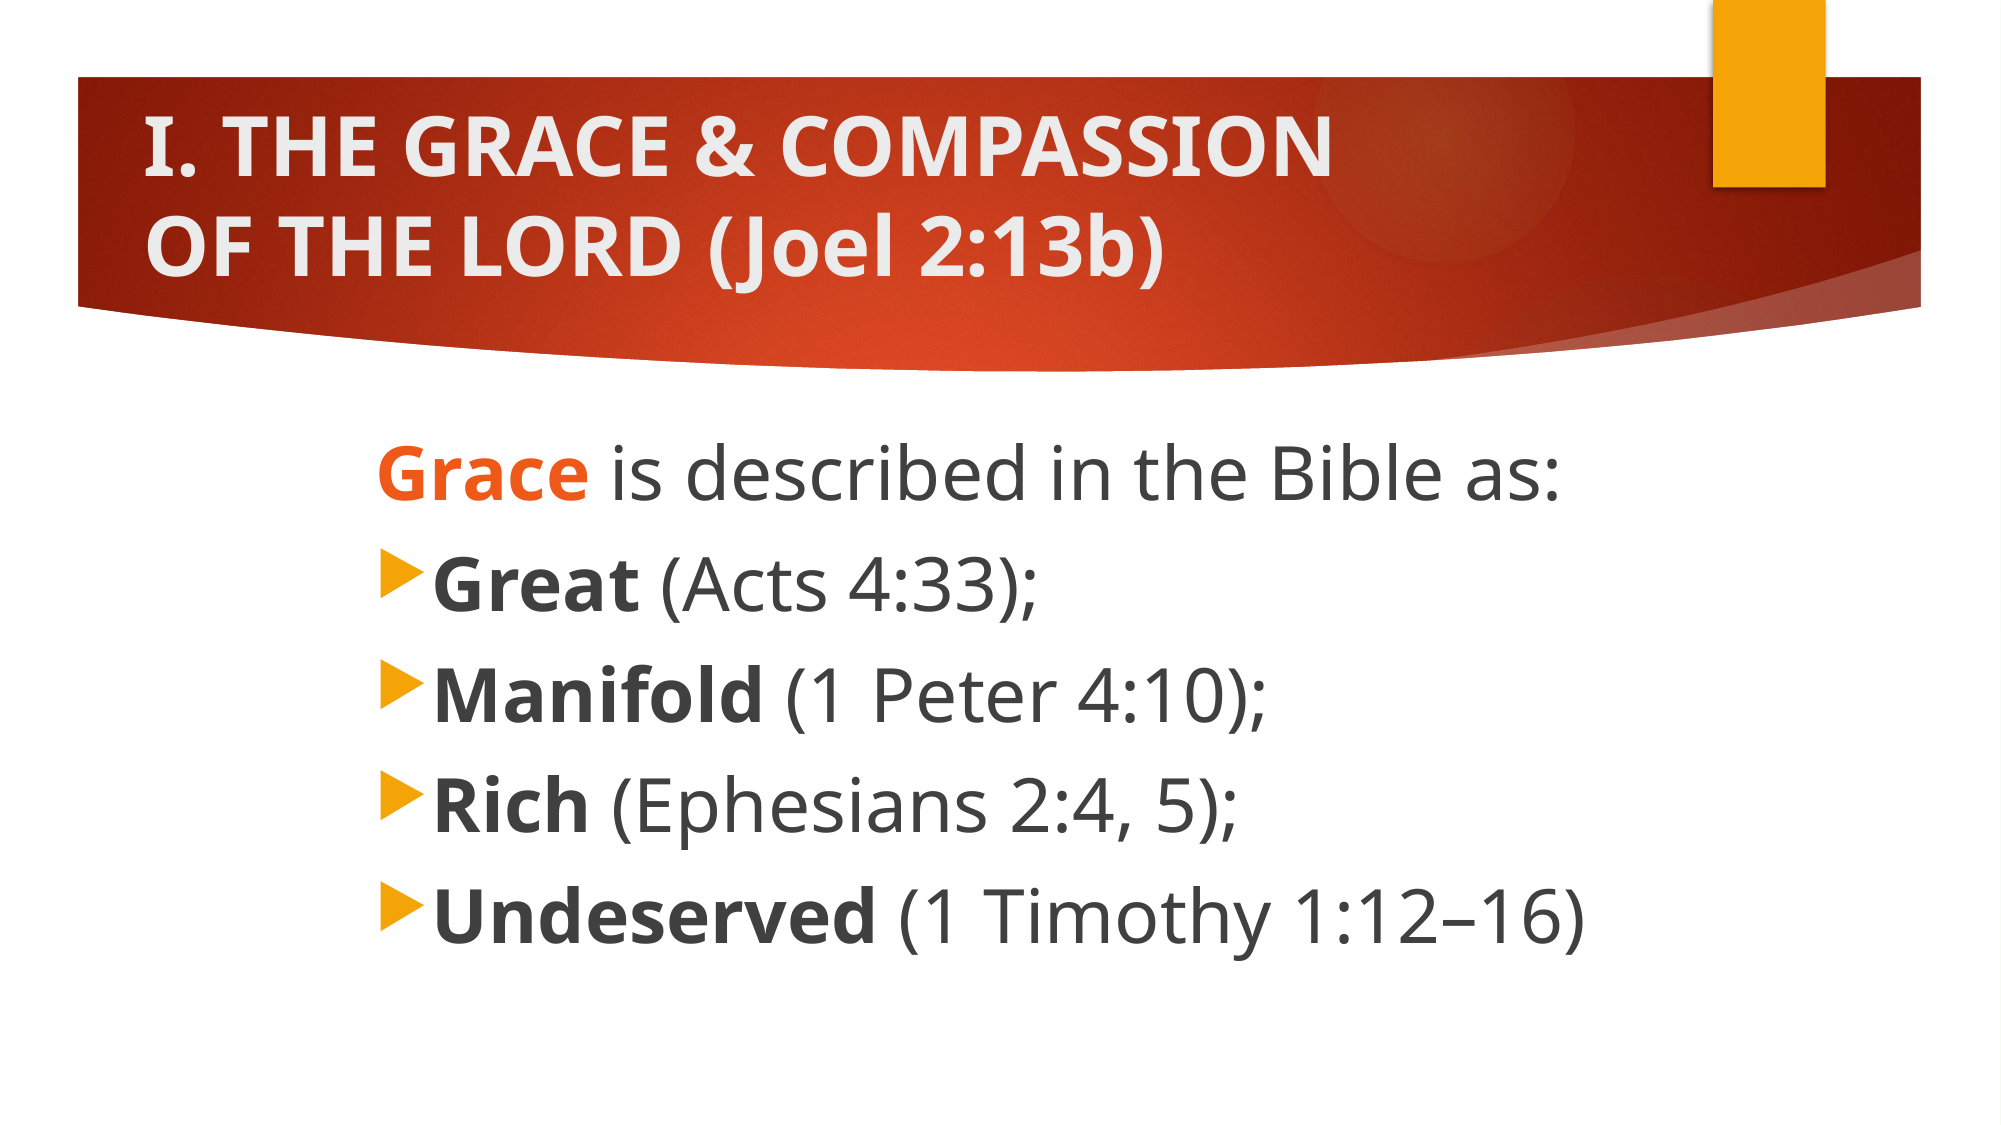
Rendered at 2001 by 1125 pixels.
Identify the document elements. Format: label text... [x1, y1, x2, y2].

title I. THE GRACE & COMPASSION OF THE LORD (Joel 2:13b) [128, 104, 1666, 282]
list Grace is described in the Bible as: Great (Acts 4:33); Manifold (1 Peter 4:10); Rich (Ephesians 2:4, 5); Undeserved (1 Timothy 1:12–16) [360, 417, 1640, 1074]
